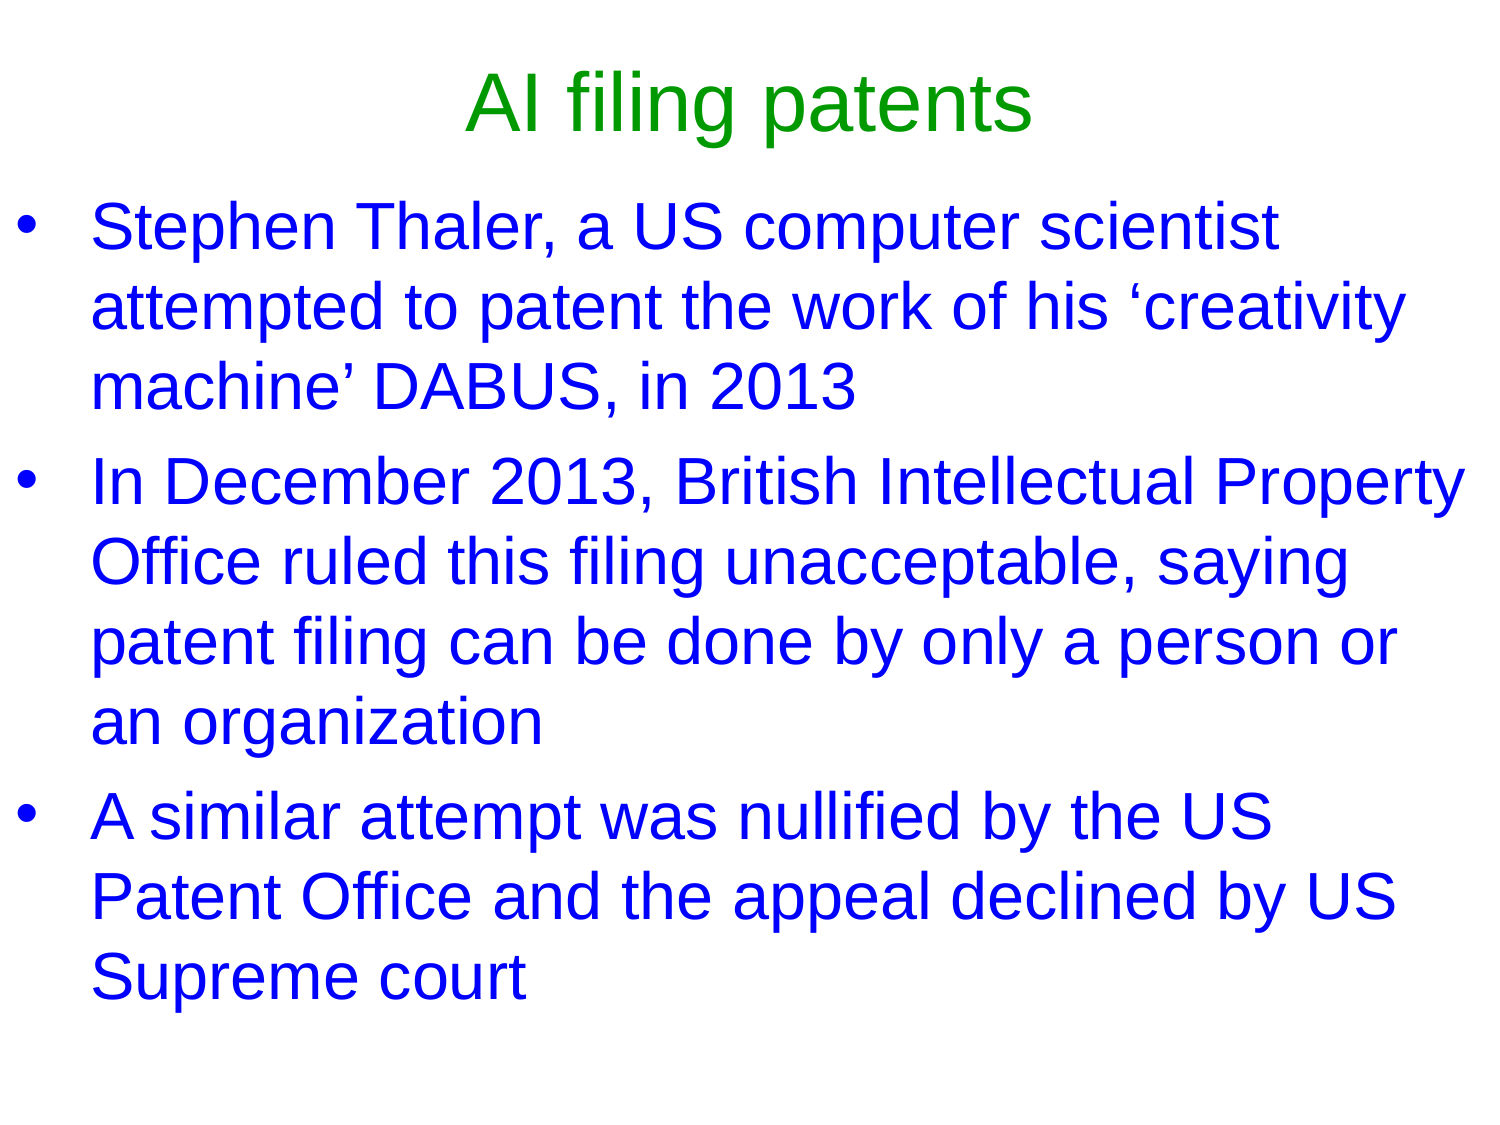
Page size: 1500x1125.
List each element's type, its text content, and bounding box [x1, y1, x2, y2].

list Stephen Thaler, a US computer scientist attempted to patent the work of his ‘creativity machine’ DABUS, in 2013 In December 2013, British Intellectual Property Office ruled this filing unacceptable, saying patent filing can be done by only a person or an organization A similar attempt was nullified by the US Patent Office and the appeal declined by US Supreme court [0, 175, 1484, 1005]
title AI filing patents [75, 45, 1425, 152]
